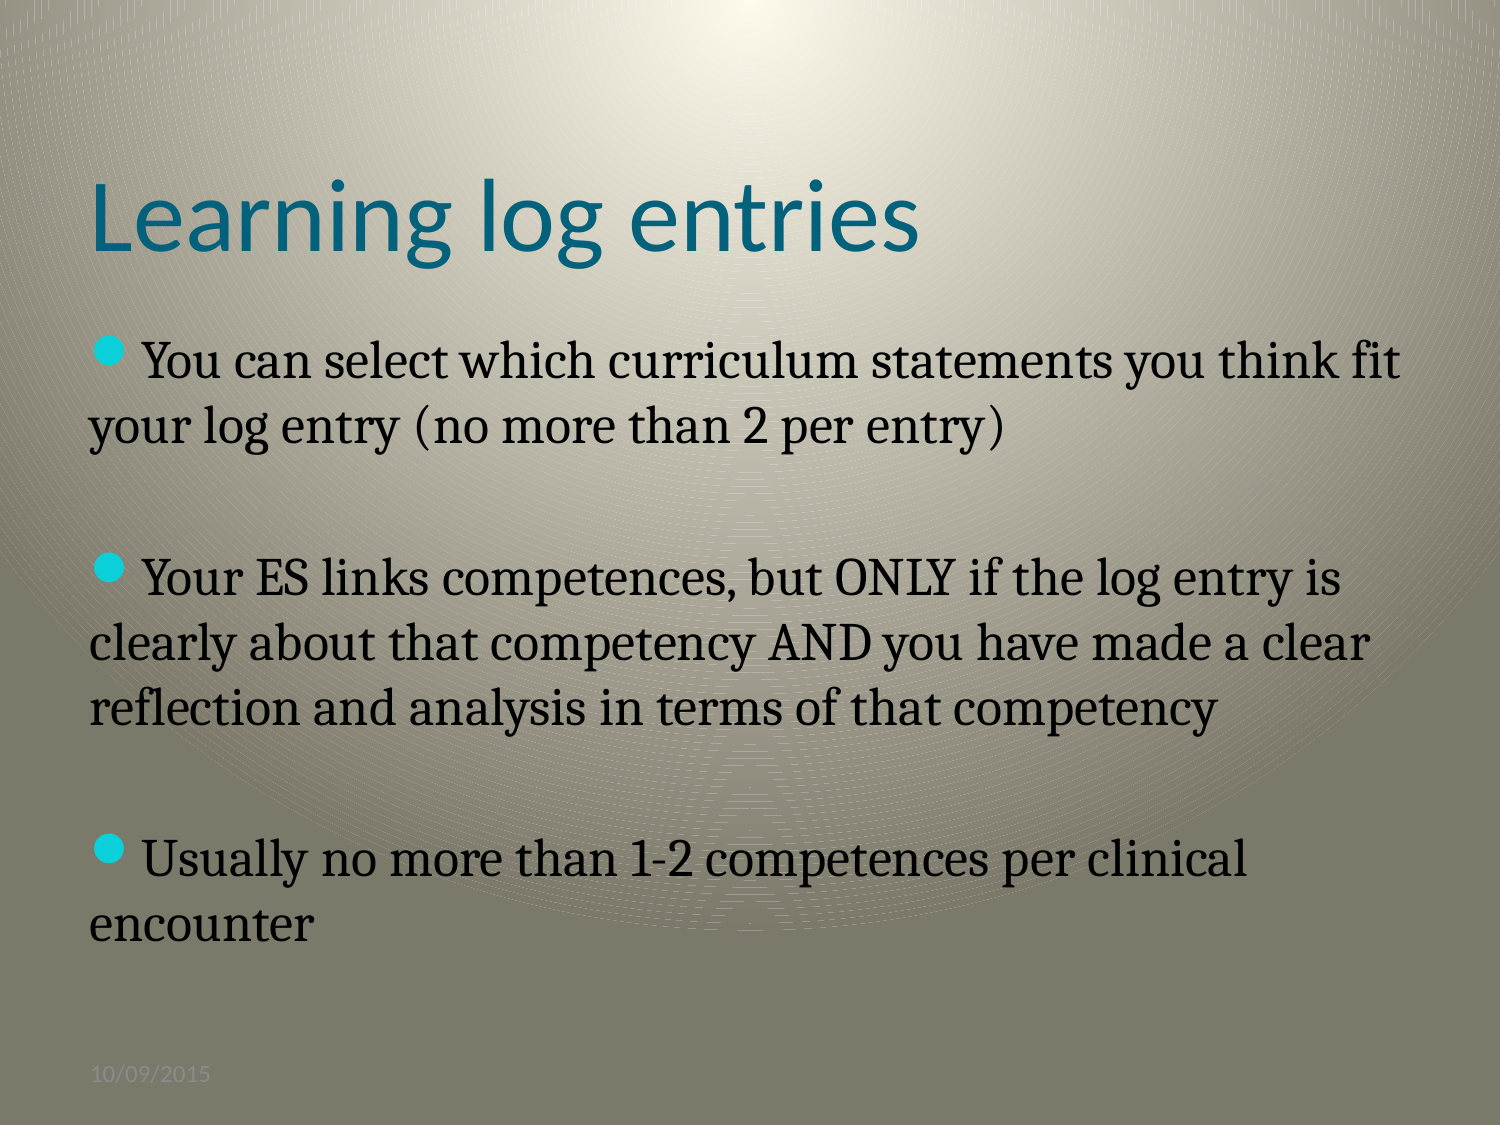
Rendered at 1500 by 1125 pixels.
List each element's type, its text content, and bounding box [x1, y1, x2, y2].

list You can select which curriculum statements you think fit your log entry (no more than 2 per entry) Your ES links competences, but ONLY if the log entry is clearly about that competency AND you have made a clear reflection and analysis in terms of that competency Usually no more than 1-2 competences per clinical encounter [75, 317, 1425, 1038]
title Learning log entries [75, 115, 1425, 304]
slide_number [75, 1042, 425, 1103]
